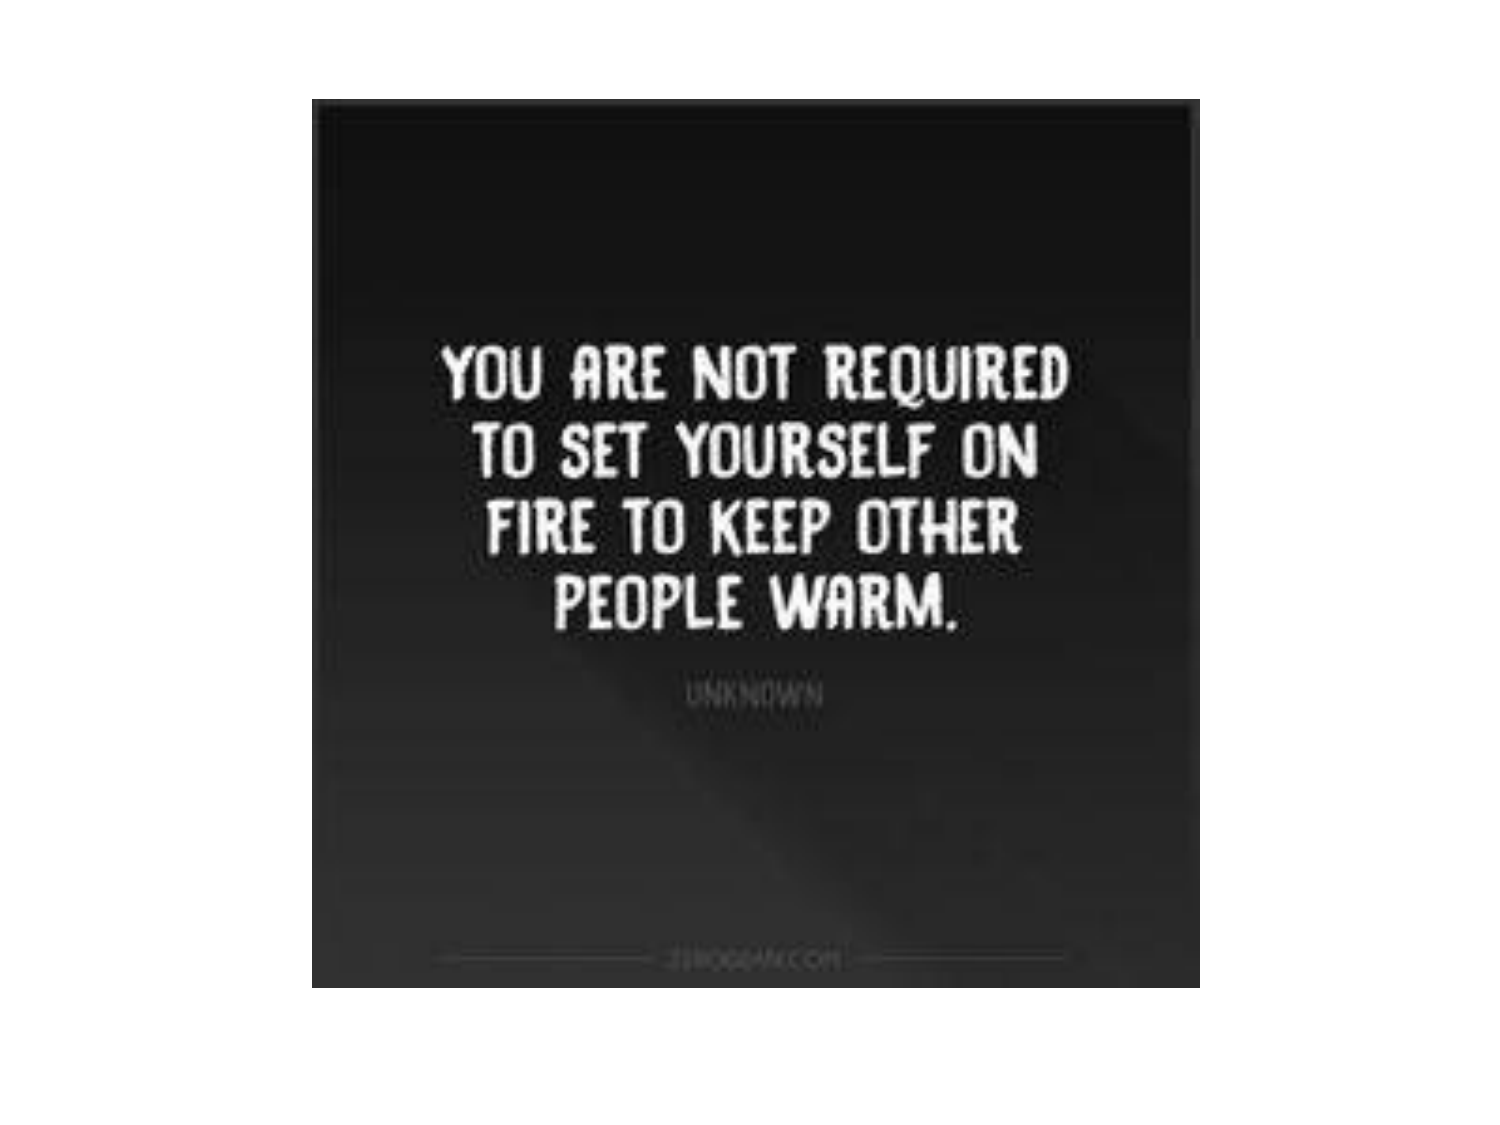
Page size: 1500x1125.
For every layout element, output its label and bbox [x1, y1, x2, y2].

picture [312, 99, 1200, 988]
